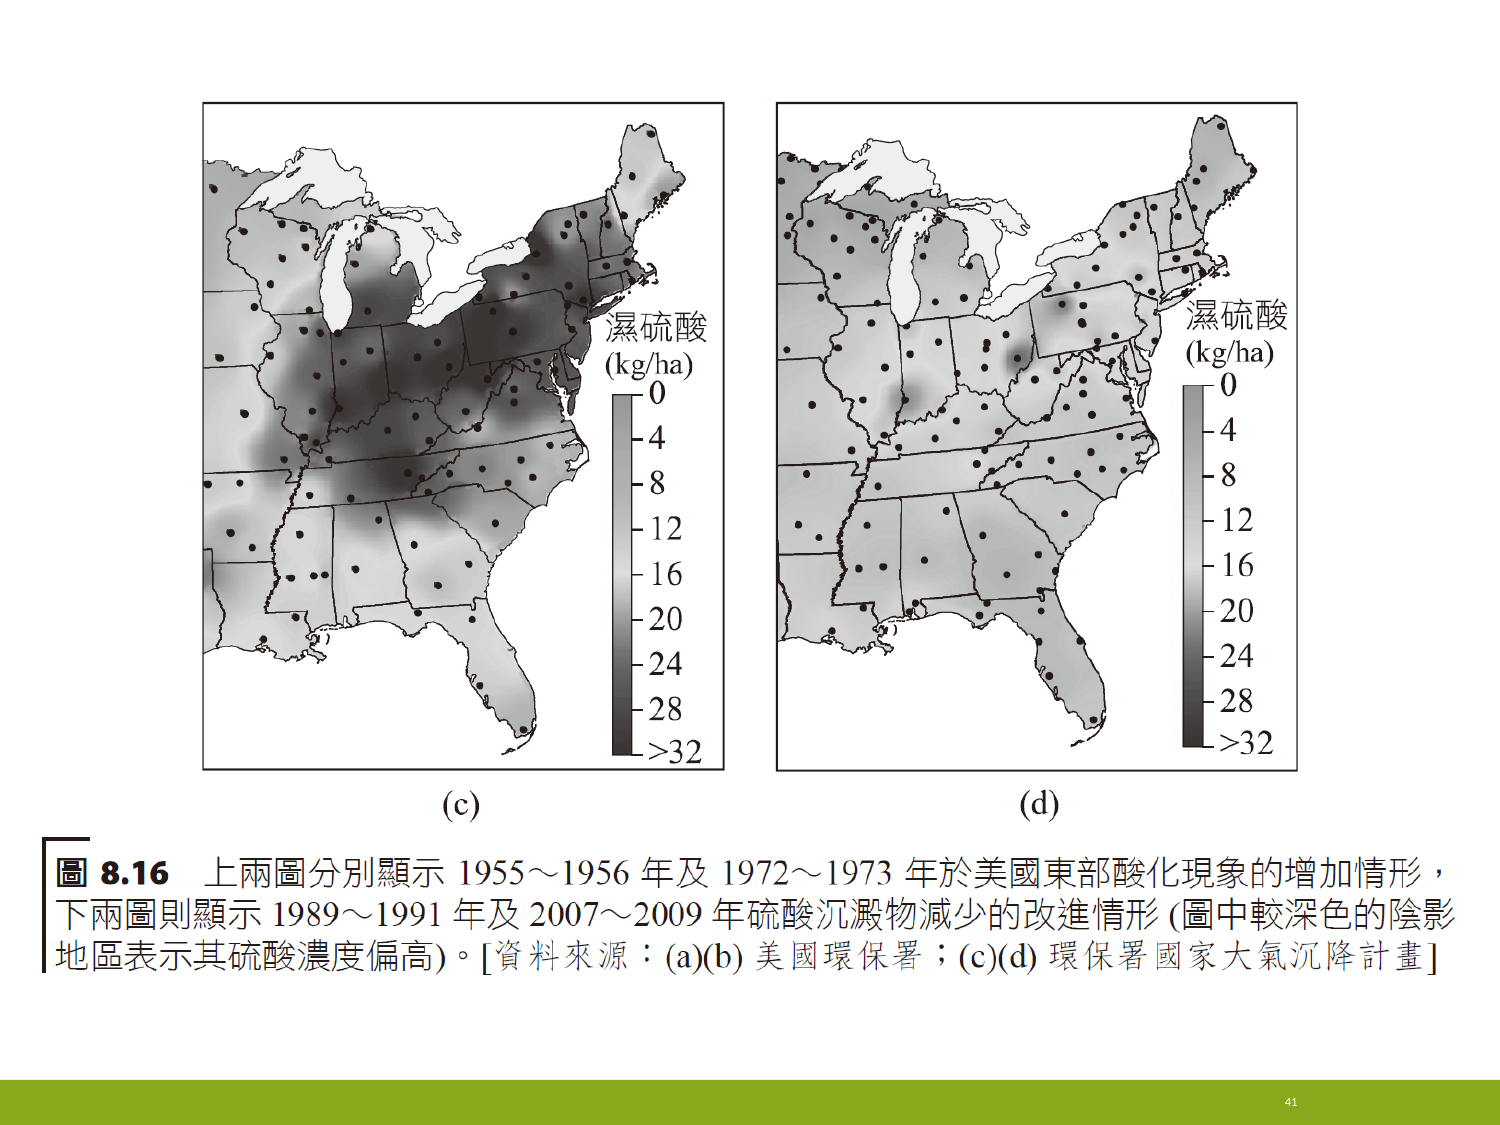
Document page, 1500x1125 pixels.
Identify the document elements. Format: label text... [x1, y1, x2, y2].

slide_number 41 [1217, 1082, 1313, 1121]
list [29, 89, 1472, 979]
